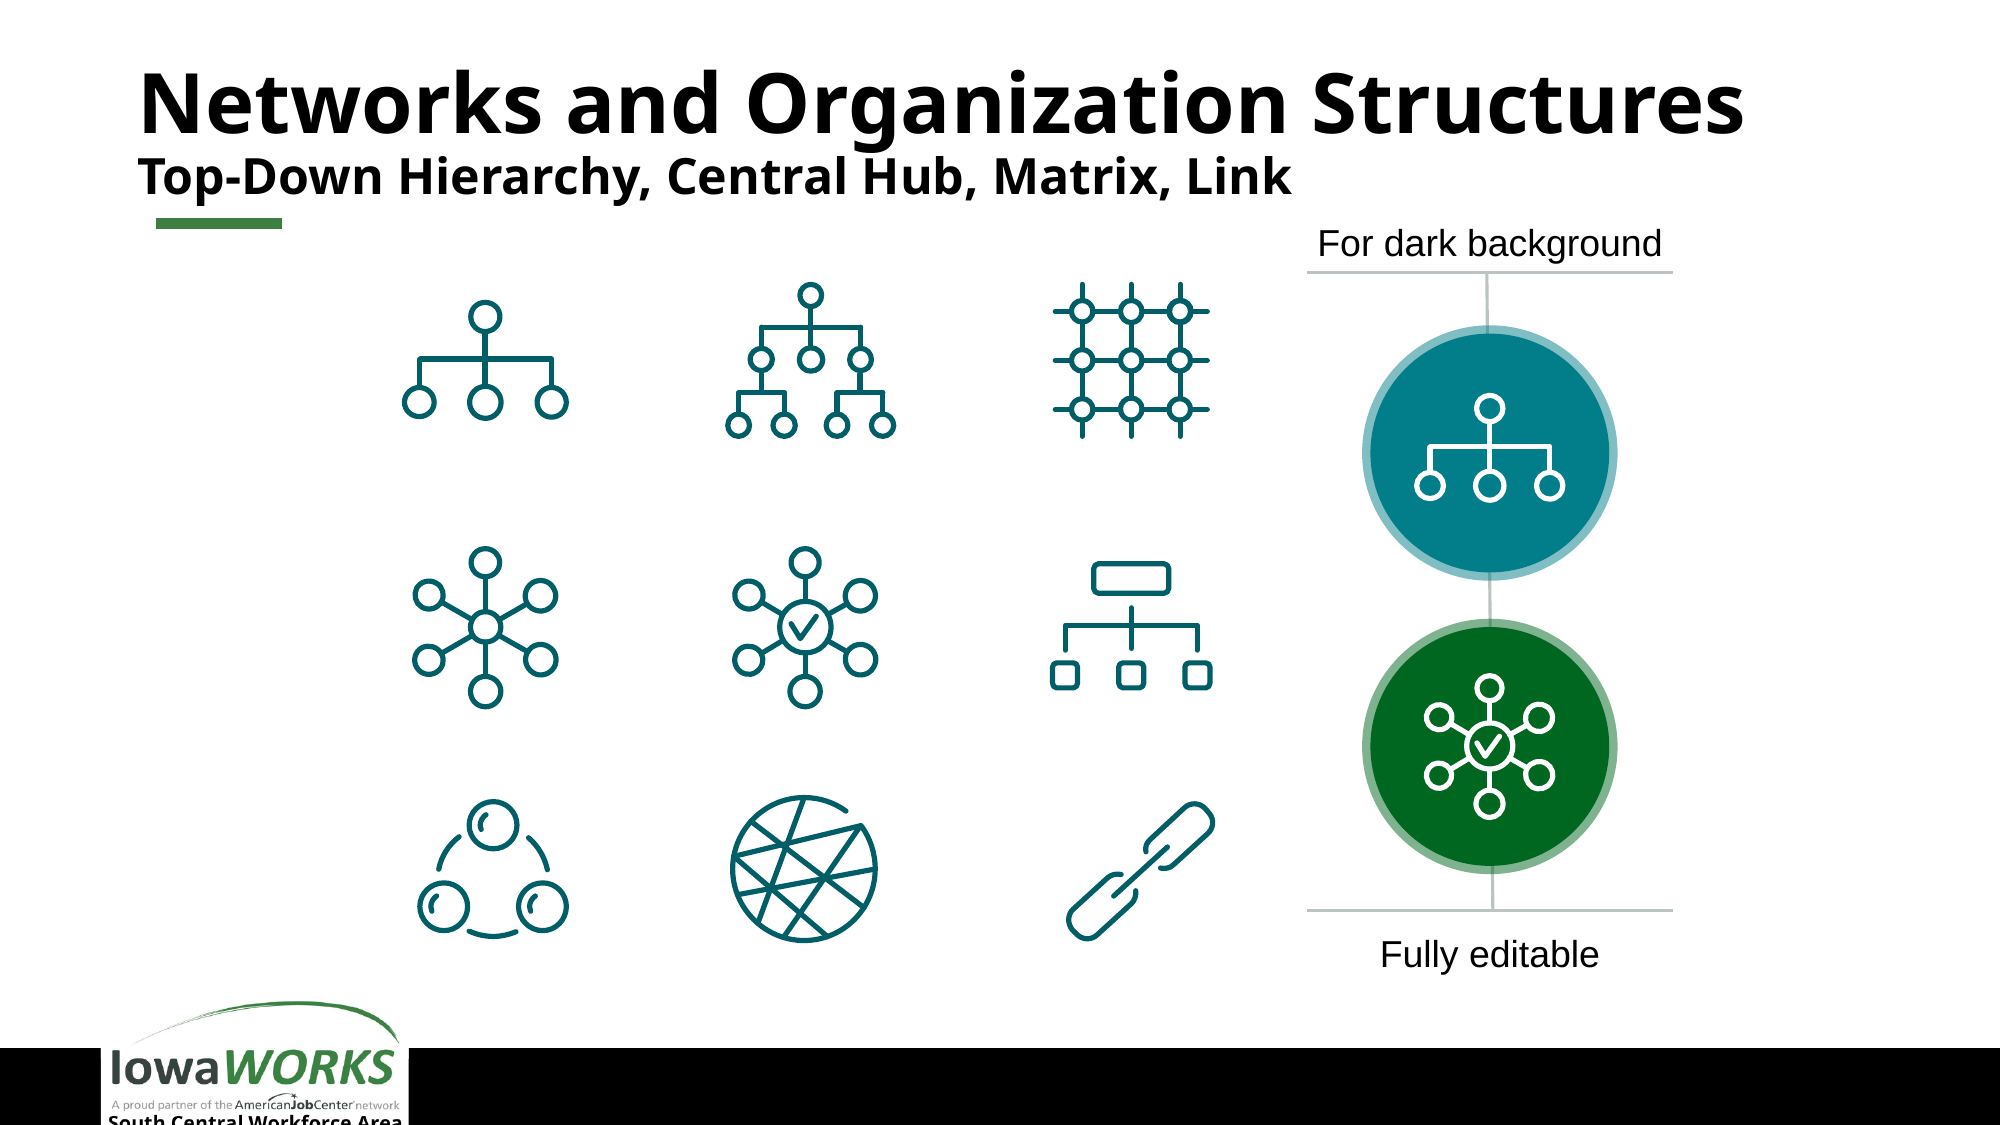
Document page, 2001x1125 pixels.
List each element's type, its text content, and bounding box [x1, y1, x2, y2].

text_box [826, 374, 894, 437]
text_box [438, 836, 460, 870]
text_box [404, 333, 567, 418]
text_box [750, 284, 872, 372]
text_box For dark background [1301, 211, 1679, 271]
text_box [1493, 676, 1503, 701]
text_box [1486, 273, 1493, 910]
picture [100, 989, 409, 1125]
text_box [1426, 704, 1486, 789]
text_box [469, 801, 517, 849]
text_box [1068, 803, 1213, 939]
text_box [1369, 332, 1486, 574]
text_box [734, 548, 876, 707]
text_box [1493, 704, 1553, 789]
text_box [1416, 446, 1486, 499]
text_box Fully editable [1253, 922, 1727, 983]
text_box [1184, 662, 1210, 688]
text_box [1493, 790, 1504, 817]
title Networks and Organization Structures Top-Down Hierarchy, Central Hub, Matrix, Link [137, 59, 1863, 207]
text_box [1476, 676, 1486, 701]
text_box [469, 386, 502, 419]
text_box [419, 882, 468, 931]
text_box [1475, 471, 1486, 500]
text_box [1055, 284, 1208, 437]
text_box [1493, 395, 1503, 422]
text_box [727, 374, 796, 437]
text_box [1052, 662, 1078, 688]
text_box [732, 797, 876, 941]
text_box [1493, 446, 1563, 500]
text_box [1493, 626, 1611, 867]
text_box [469, 931, 516, 937]
text_box [1493, 332, 1611, 574]
text_box [1093, 563, 1169, 594]
text_box [470, 302, 500, 332]
text_box [1118, 662, 1144, 688]
text_box [1369, 626, 1486, 867]
text_box [1065, 607, 1198, 651]
text_box [528, 837, 548, 870]
text_box [1475, 790, 1486, 817]
text_box [414, 548, 557, 707]
text_box [1476, 396, 1486, 421]
text_box [518, 882, 567, 931]
